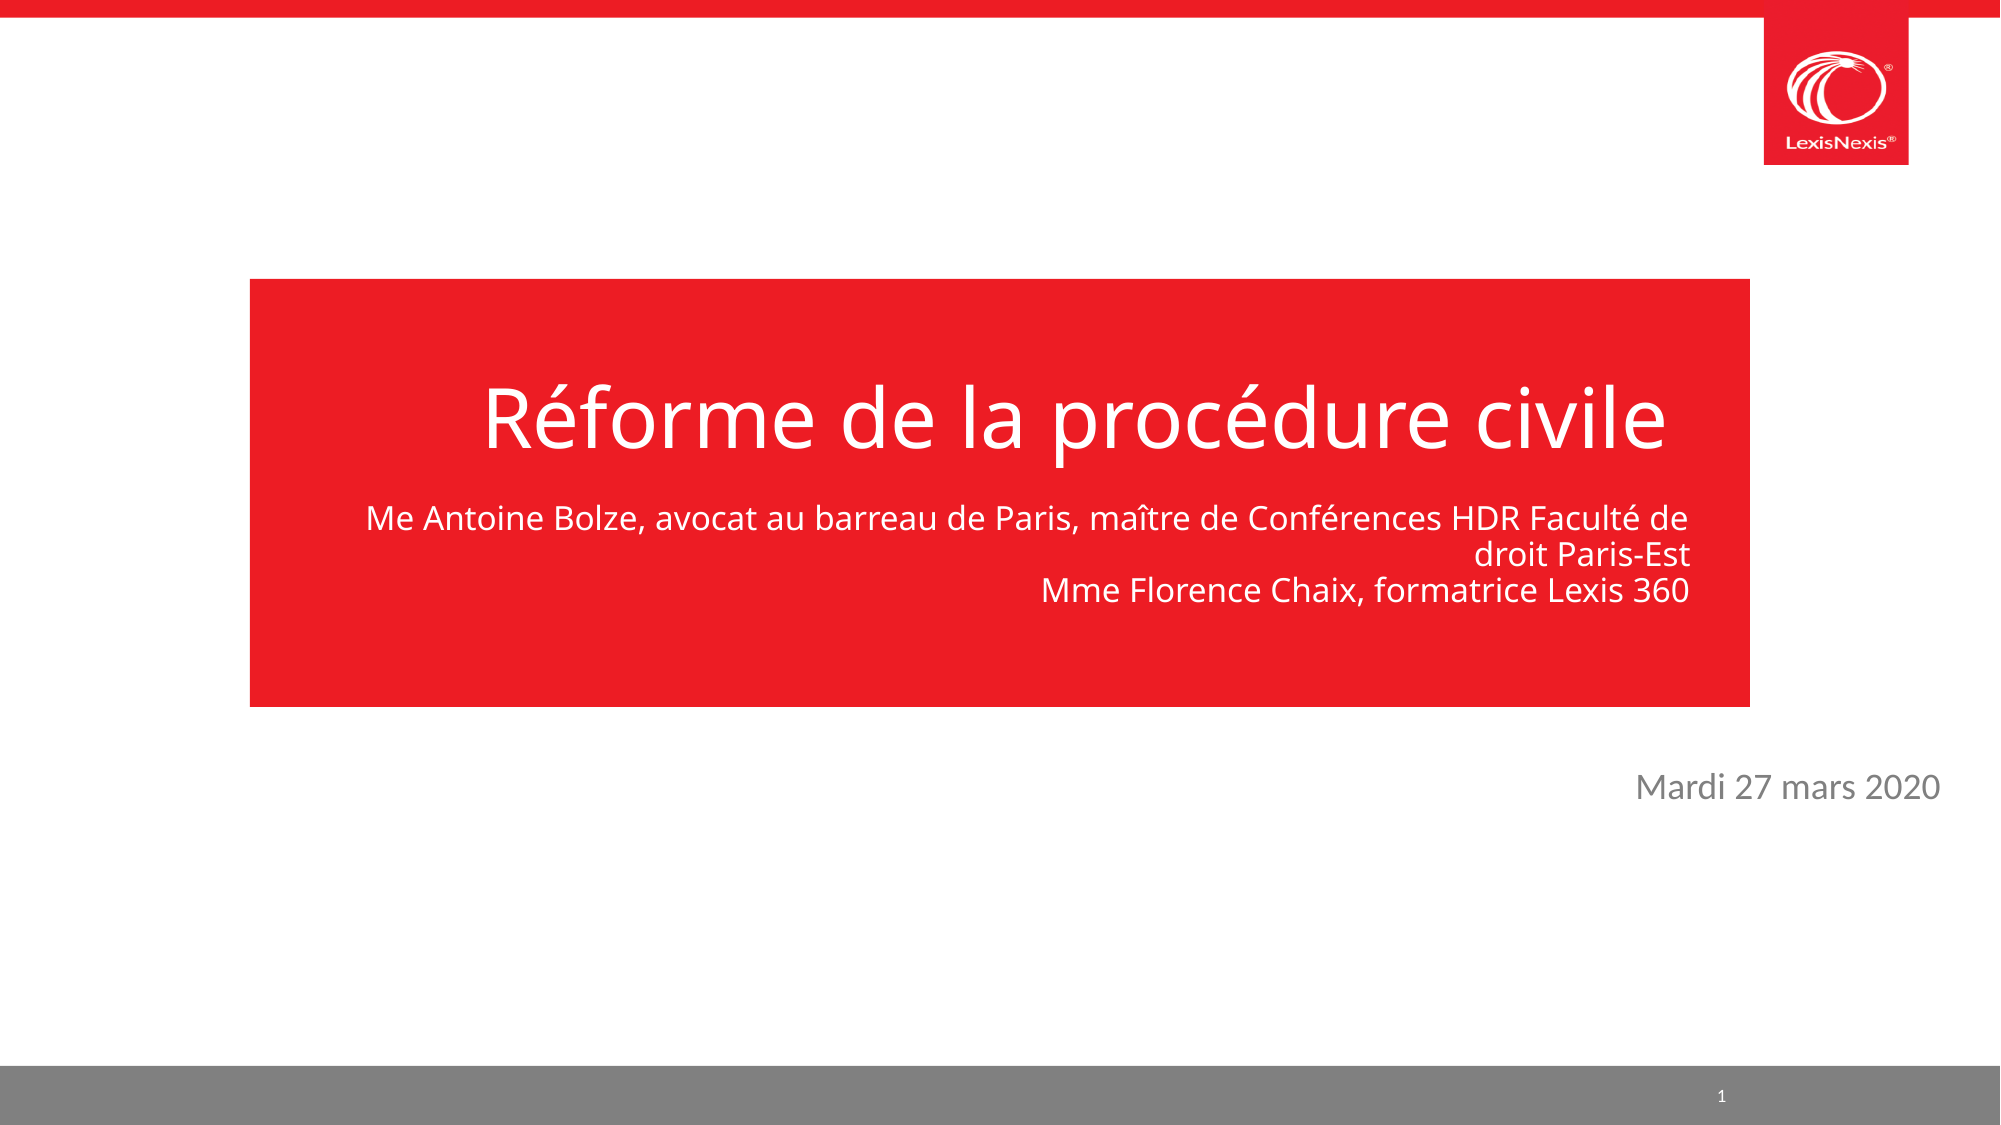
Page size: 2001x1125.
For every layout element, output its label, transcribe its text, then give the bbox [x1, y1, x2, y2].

title Réforme de la procédure civile Me Antoine Bolze, avocat au barreau de Paris, maître de Conférences HDR Faculté de droit Paris-Est Mme Florence Chaix, formatrice Lexis 360 [249, 278, 1750, 707]
slide_number 1 [1572, 1065, 1750, 1125]
picture [1763, 0, 1909, 165]
subtitle Mardi 27 mars 2020 [0, 708, 2000, 1063]
